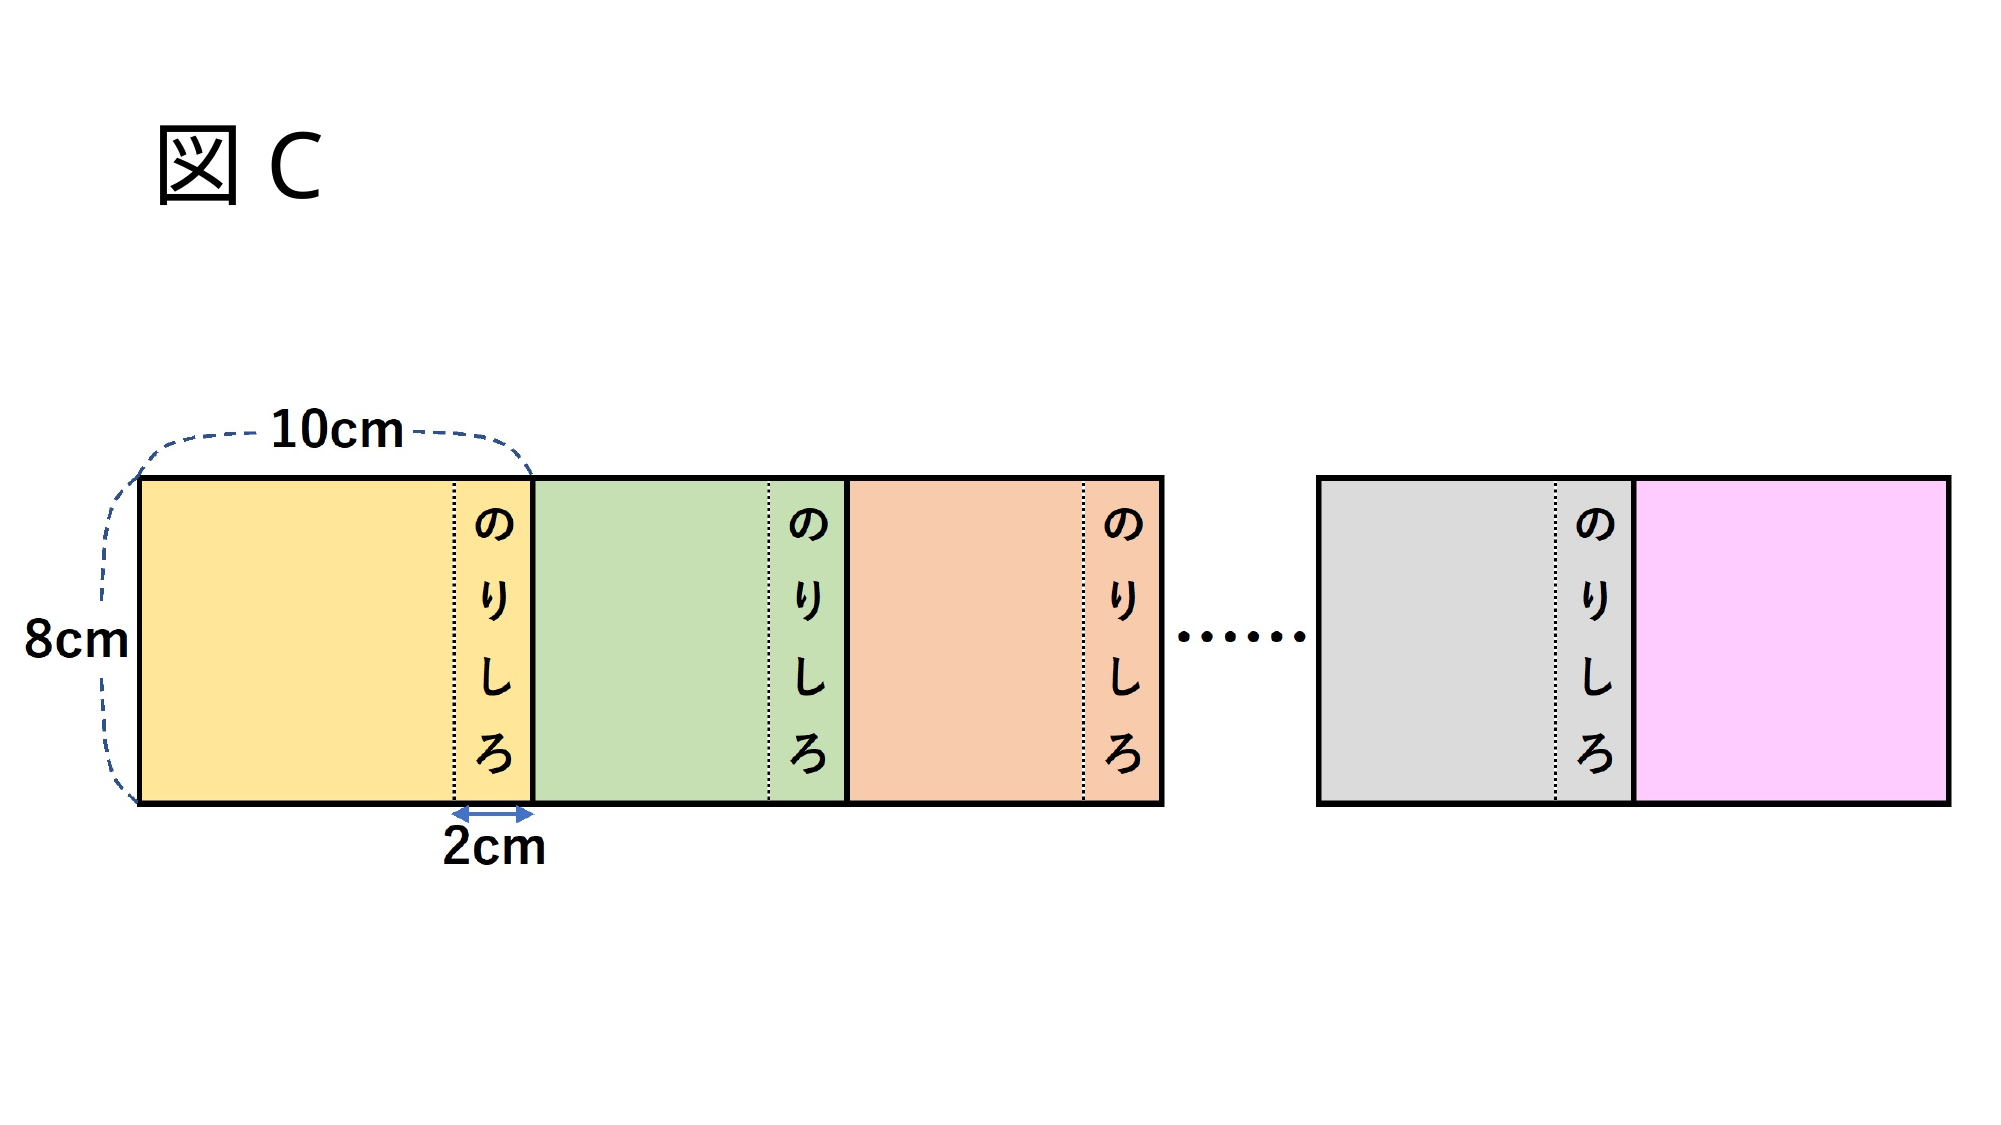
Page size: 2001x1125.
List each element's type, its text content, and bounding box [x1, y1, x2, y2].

picture [6, 395, 1994, 880]
title 図C [137, 59, 1863, 278]
